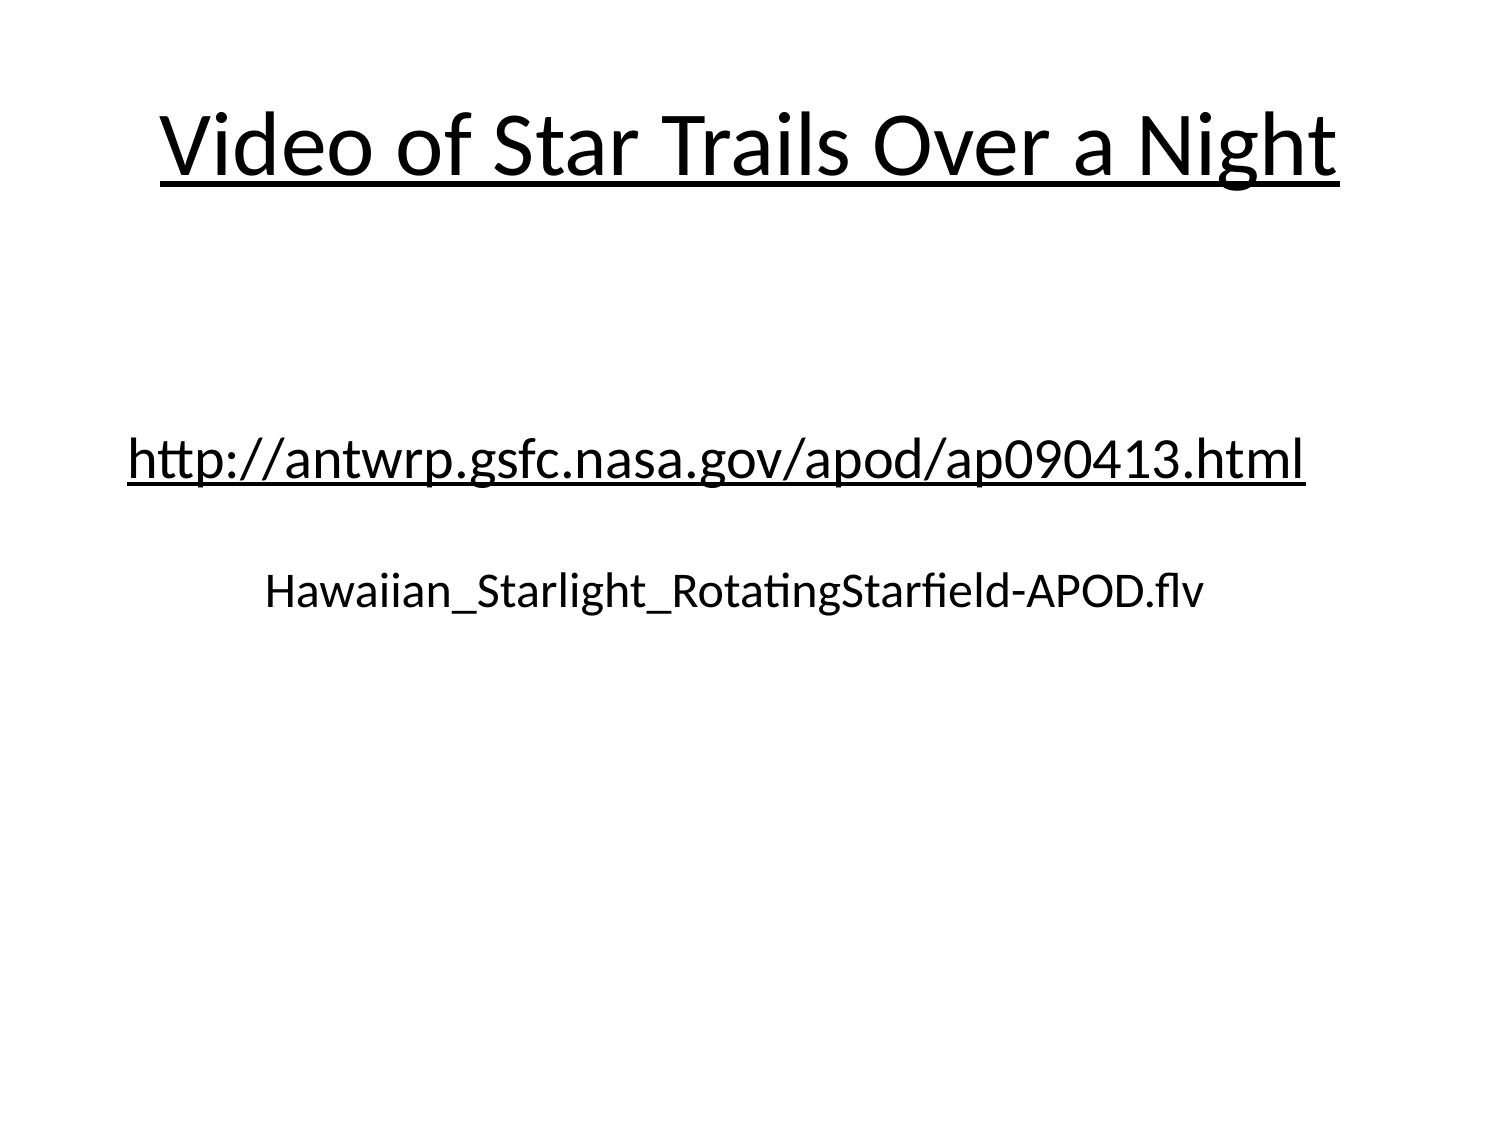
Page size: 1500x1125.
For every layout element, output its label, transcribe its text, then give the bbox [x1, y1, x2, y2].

text_box http://antwrp.gsfc.nasa.gov/apod/ap090413.html [112, 412, 1450, 498]
text_box Hawaiian_Starlight_RotatingStarfield-APOD.flv [249, 549, 1322, 625]
title Video of Star Trails Over a Night [75, 45, 1425, 233]
